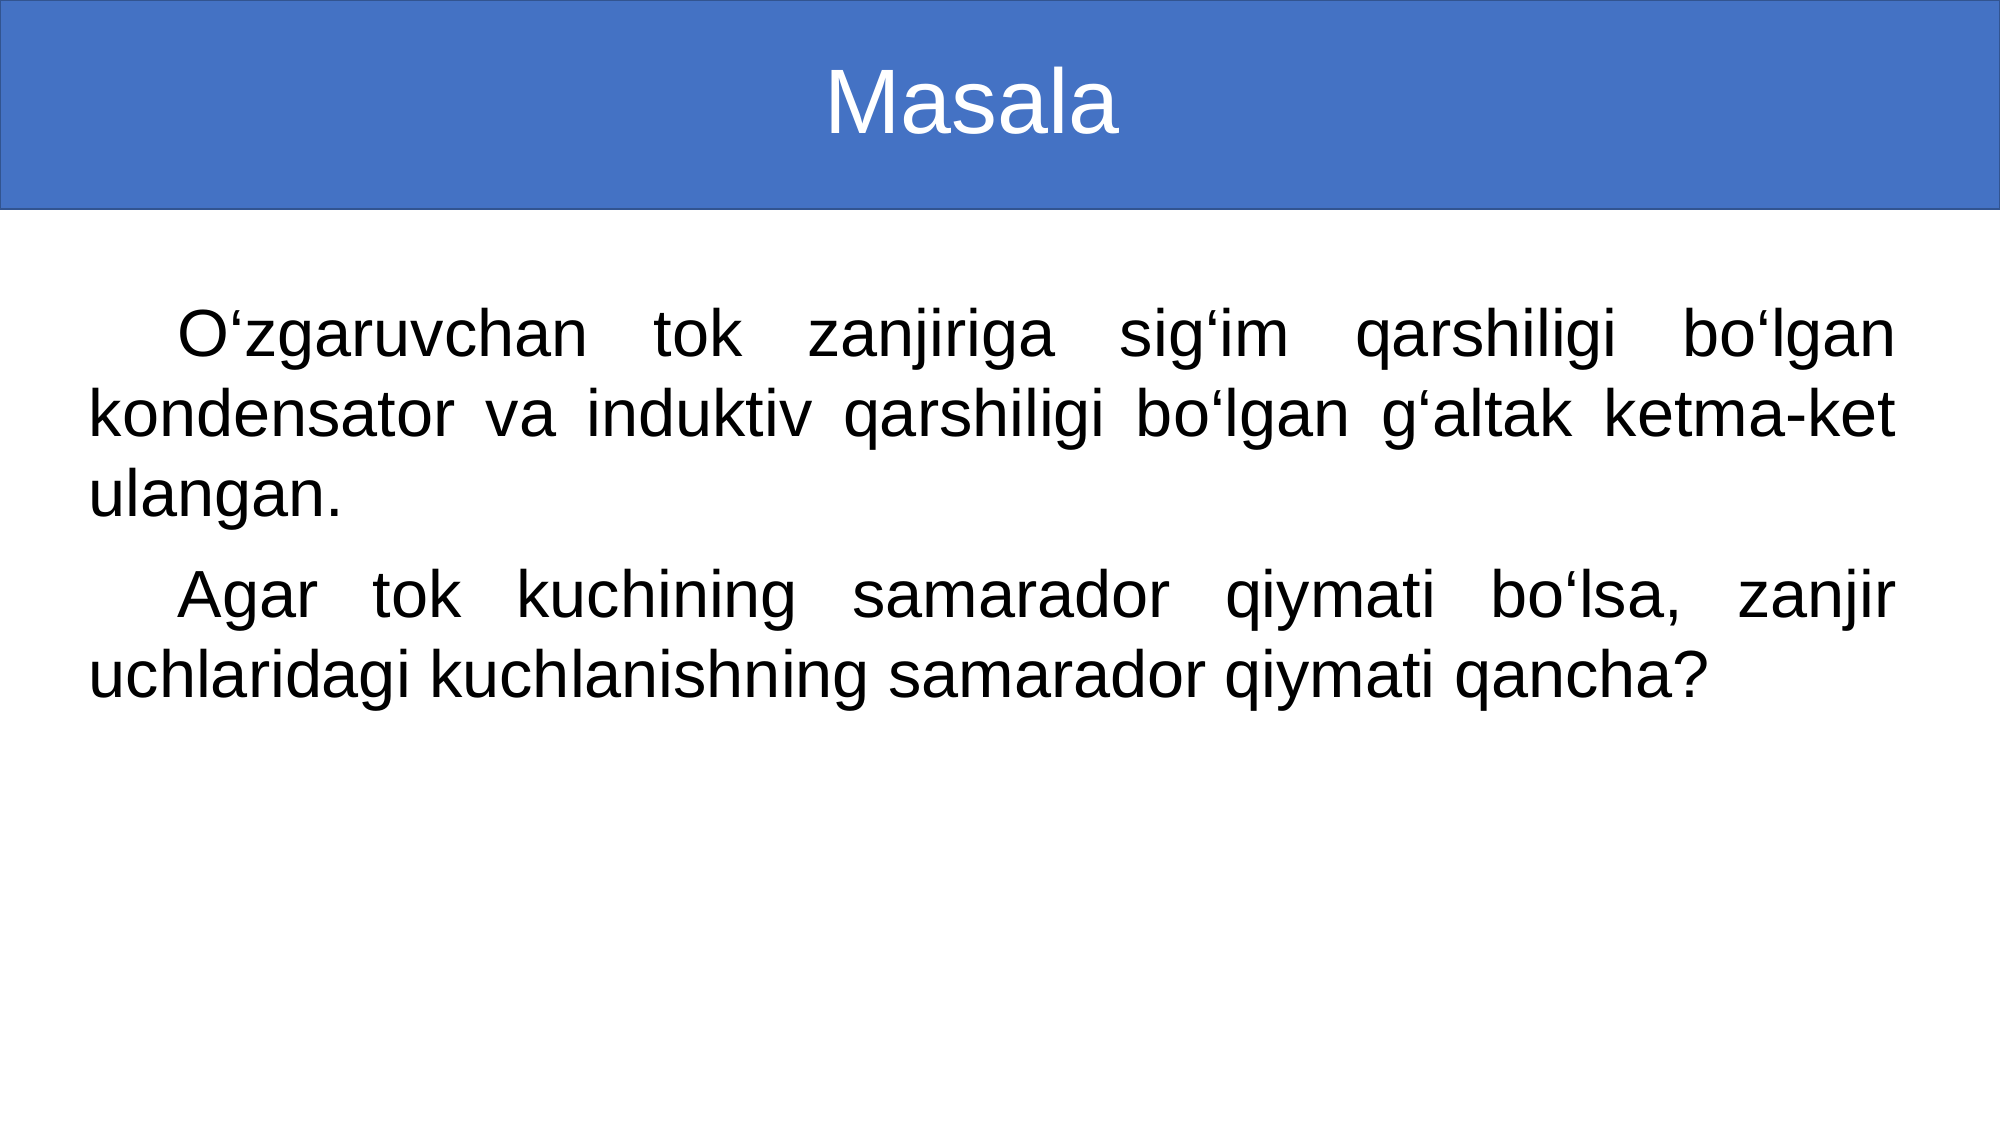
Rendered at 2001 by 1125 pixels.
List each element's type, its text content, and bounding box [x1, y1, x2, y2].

title Masala [0, 0, 2000, 210]
